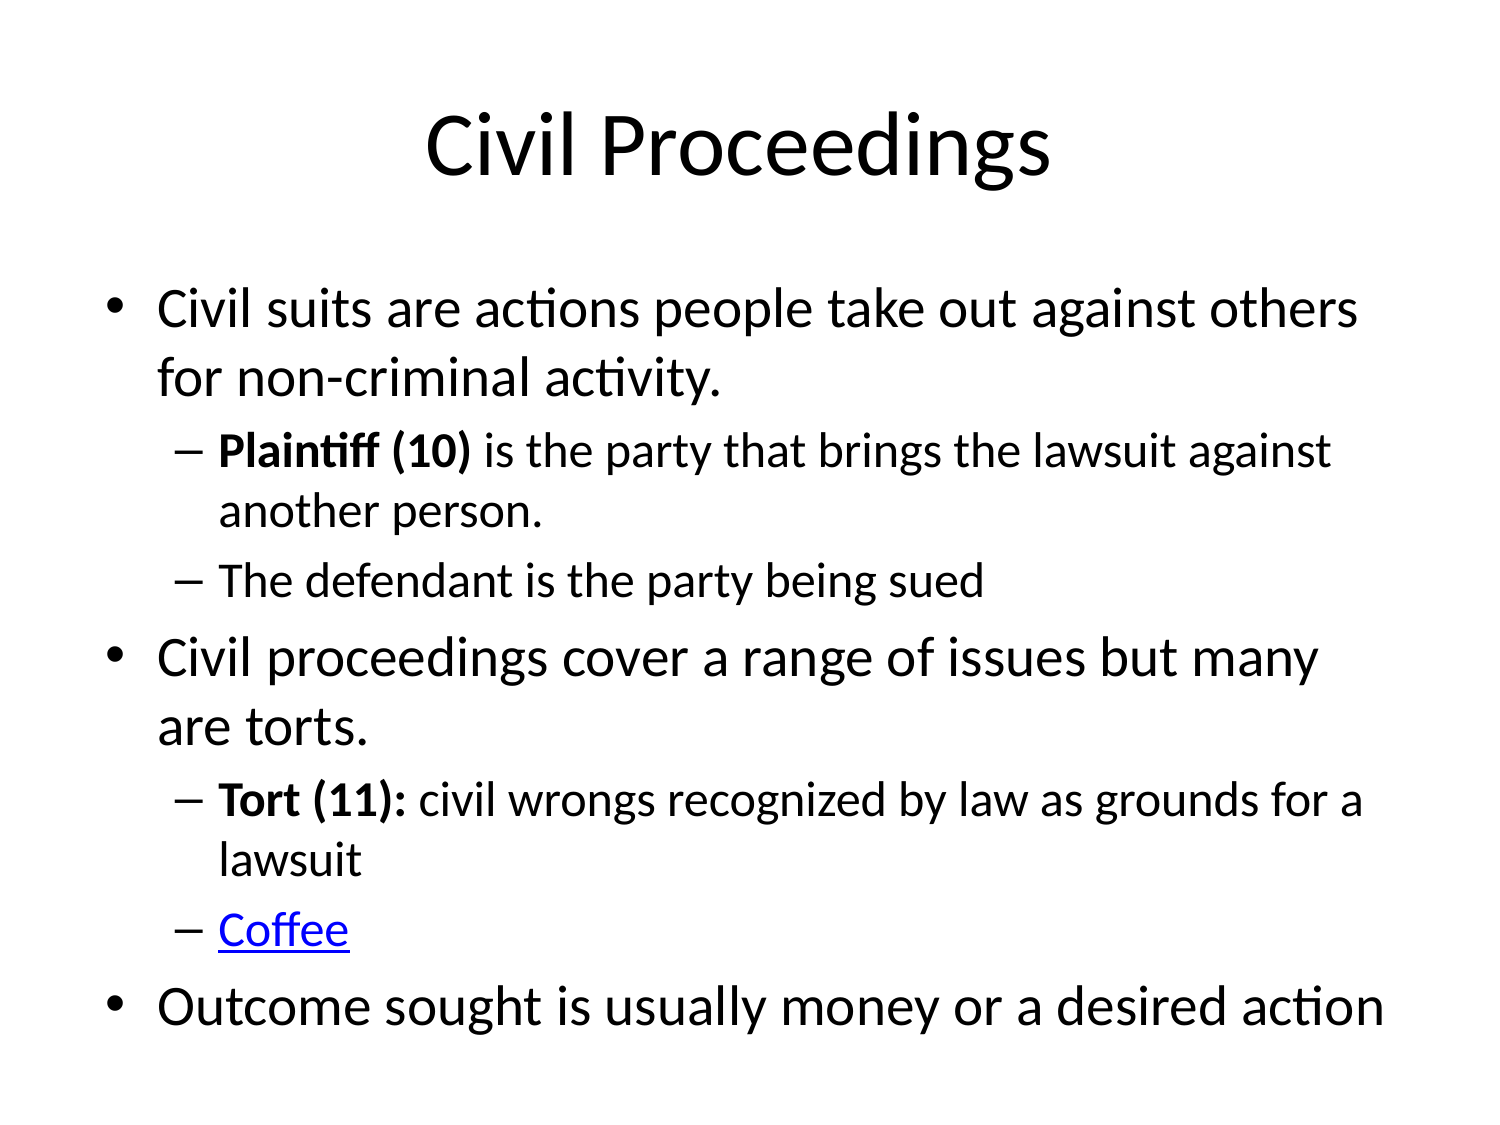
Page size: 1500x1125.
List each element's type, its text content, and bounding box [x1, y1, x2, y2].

list Civil suits are actions people take out against others for non-criminal activity. Plaintiff (10) is the party that brings the lawsuit against another person. The defendant is the party being sued Civil proceedings cover a range of issues but many are torts. Tort (11): civil wrongs recognized by law as grounds for a lawsuit Coffee Outcome sought is usually money or a desired action [90, 262, 1410, 1068]
title Civil Proceedings [75, 45, 1425, 233]
